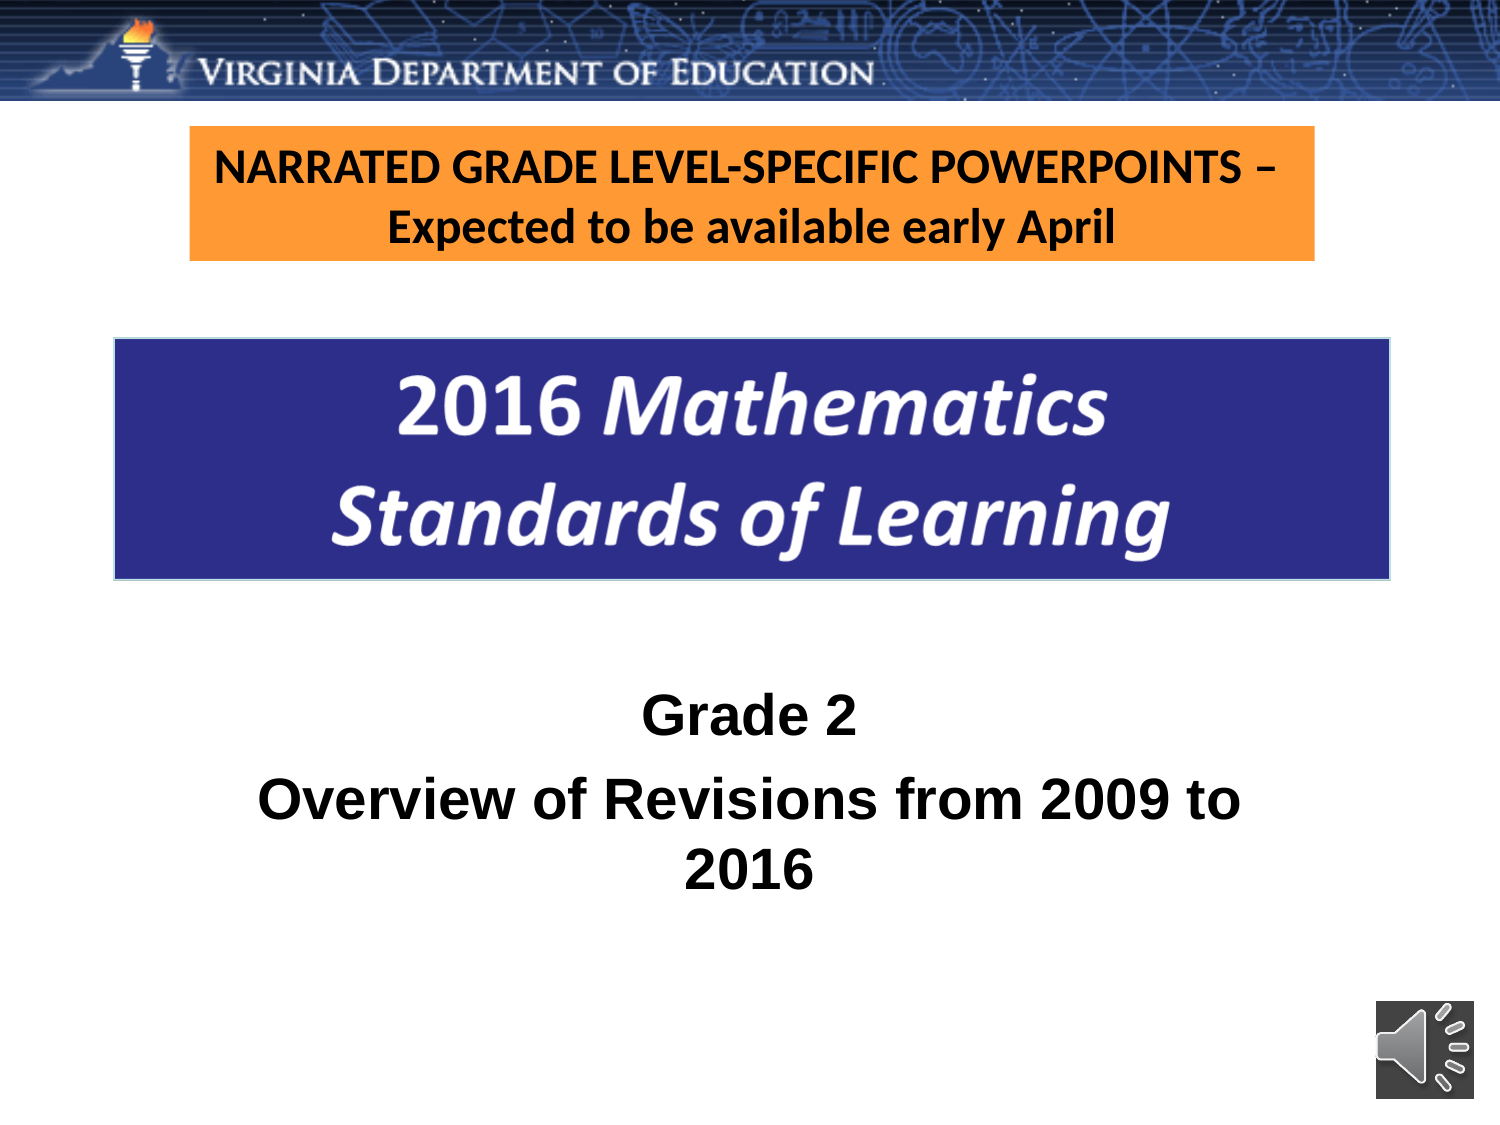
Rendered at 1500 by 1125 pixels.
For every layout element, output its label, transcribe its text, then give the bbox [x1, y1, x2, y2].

picture [0, 0, 1500, 101]
picture [113, 321, 1391, 626]
subtitle Grade 2 Overview of Revisions from 2009 to 2016 [225, 662, 1275, 863]
text_box NARRATED GRADE LEVEL-SPECIFIC POWERPOINTS – Expected to be available early April [189, 126, 1315, 261]
picture [1374, 999, 1476, 1101]
